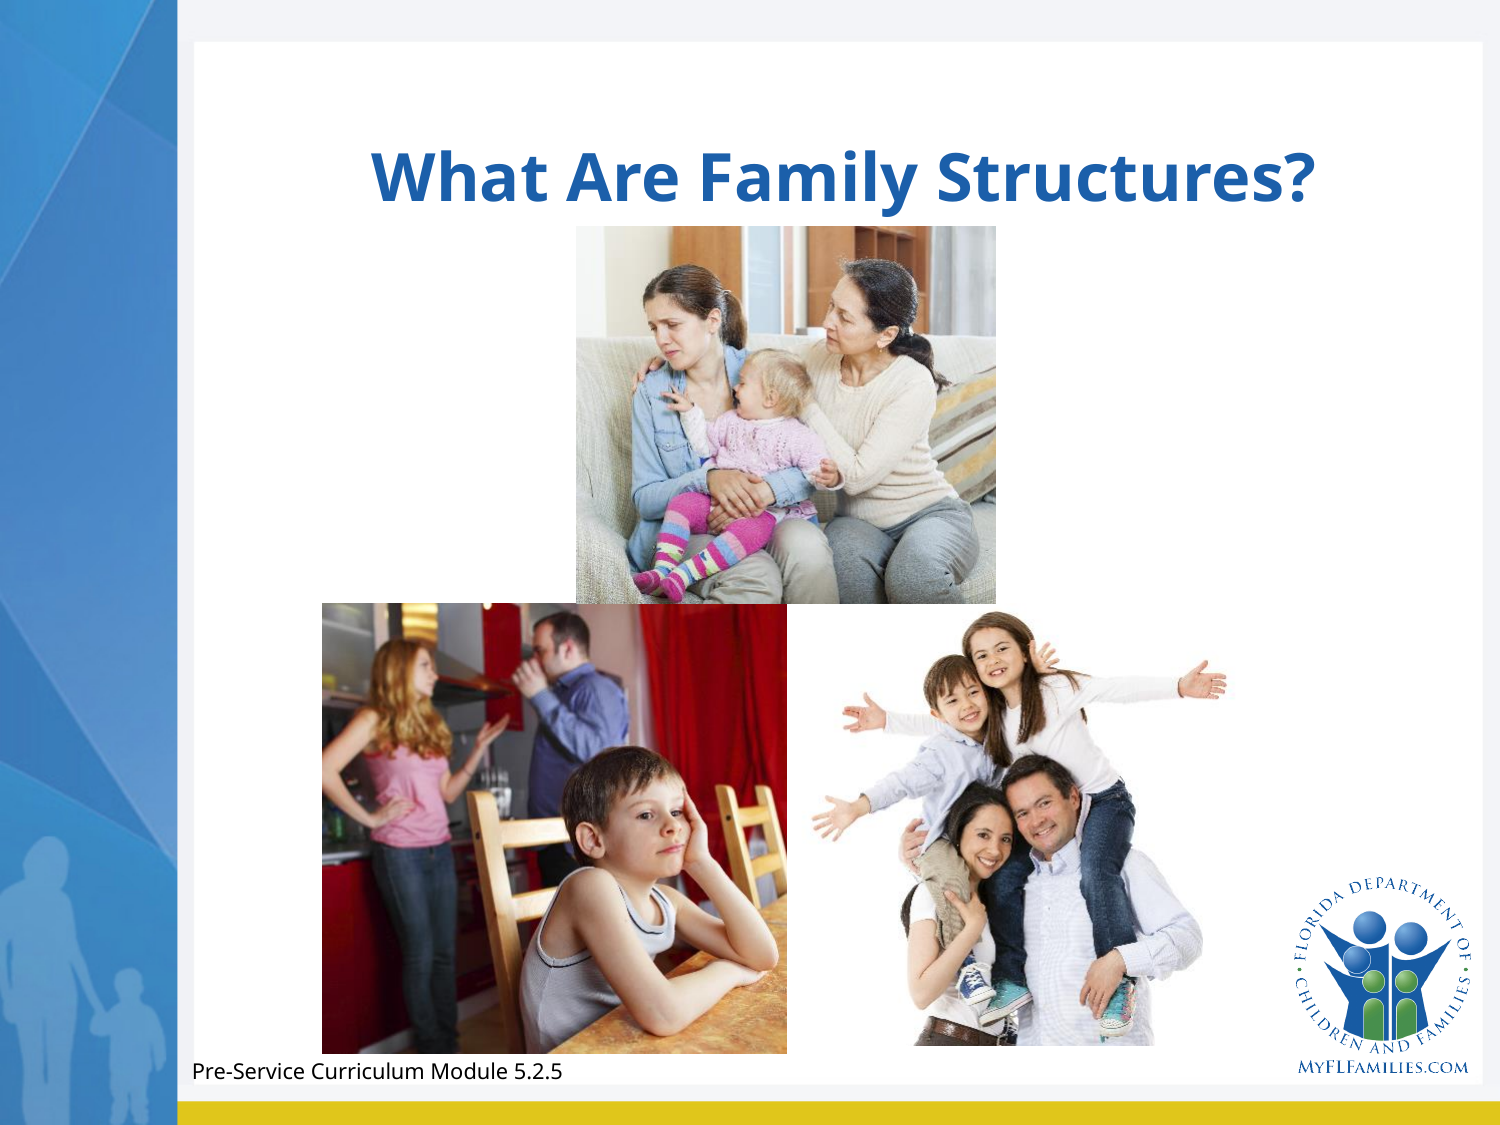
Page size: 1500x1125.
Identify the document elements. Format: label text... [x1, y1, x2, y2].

picture [0, 0, 1500, 1125]
title What Are Family Structures? [263, 80, 1425, 269]
text_box Pre-Service Curriculum Module 5.2.5 [177, 1050, 626, 1100]
